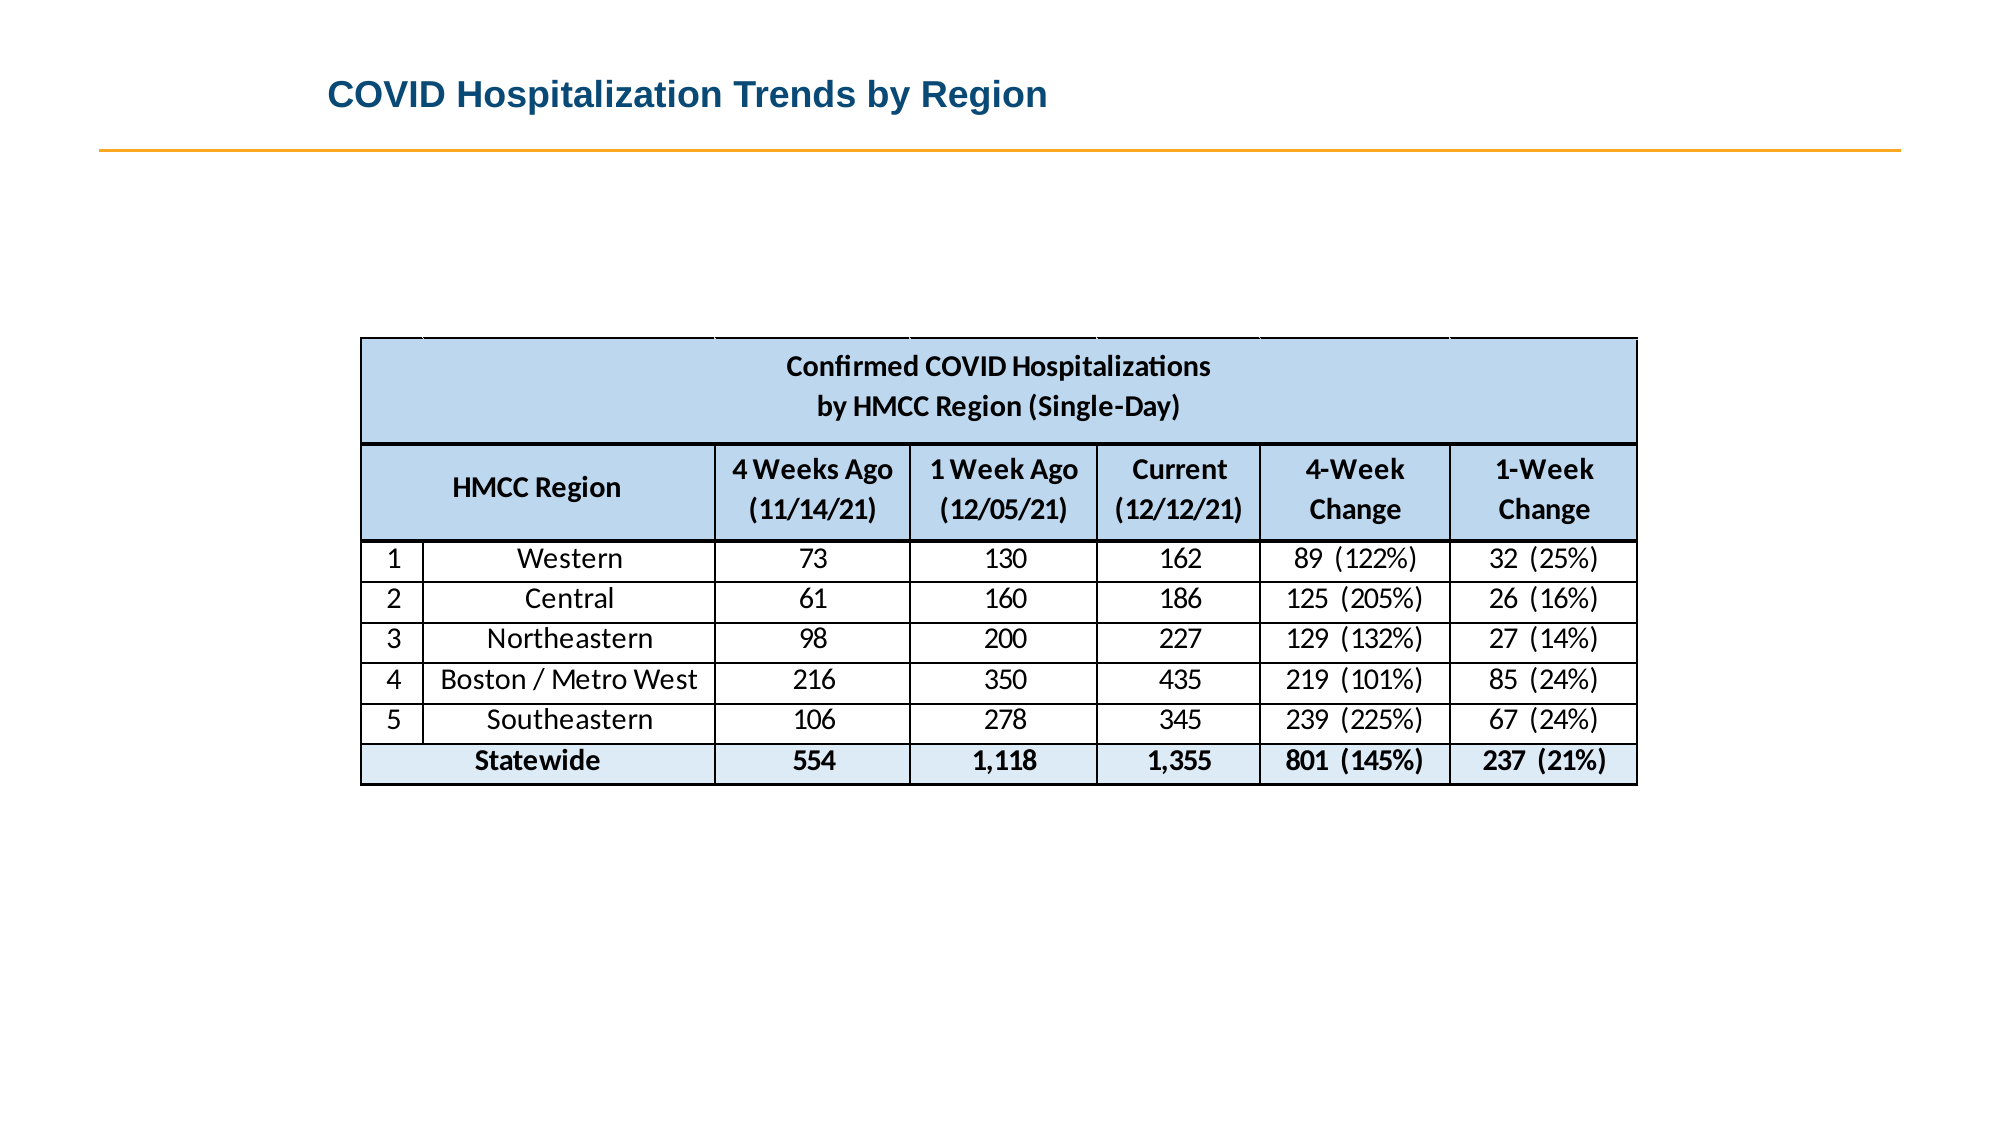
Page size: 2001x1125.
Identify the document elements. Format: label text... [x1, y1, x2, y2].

text_box COVID Hospitalization Trends by Region [312, 62, 1225, 123]
picture [359, 337, 1641, 788]
